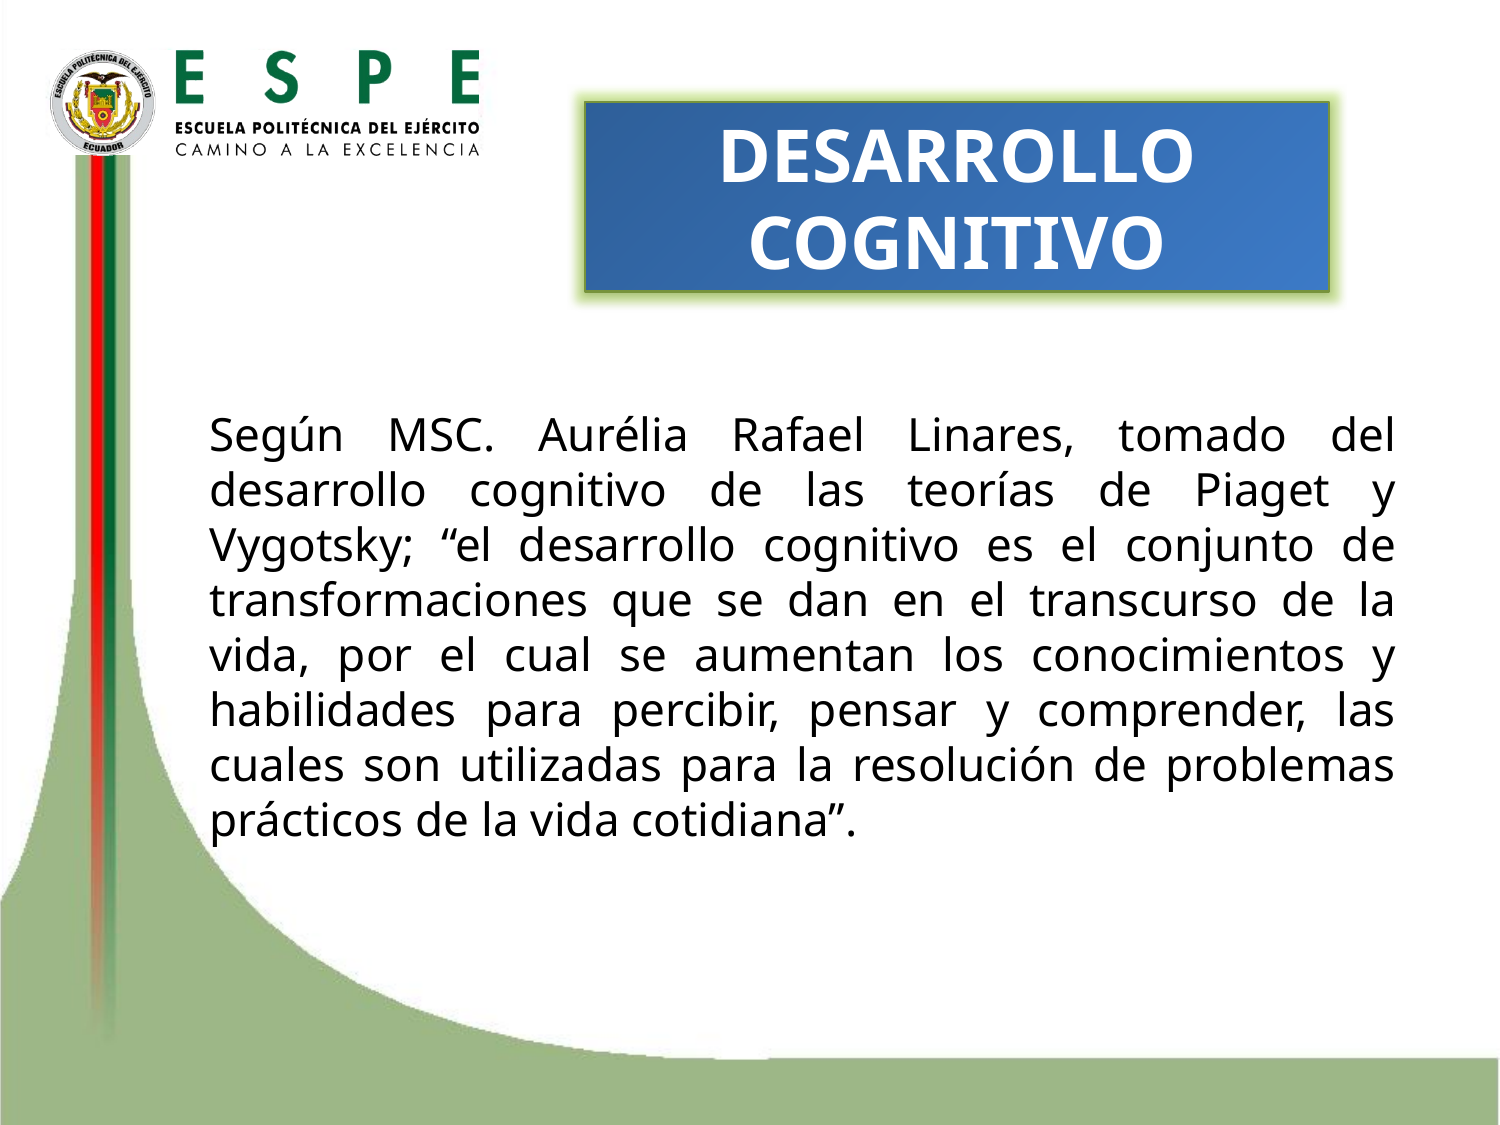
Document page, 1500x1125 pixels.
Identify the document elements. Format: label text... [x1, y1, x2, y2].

picture [0, 0, 1500, 1125]
text_box Según MSC. Aurélia Rafael Linares, tomado del desarrollo cognitivo de las teorías de Piaget y Vygotsky; “el desarrollo cognitivo es el conjunto de transformaciones que se dan en el transcurso de la vida, por el cual se aumentan los conocimientos y habilidades para percibir, pensar y comprender, las cuales son utilizadas para la resolución de problemas prácticos de la vida cotidiana”. [194, 398, 1412, 853]
text_box DESARROLLO COGNITIVO [584, 101, 1329, 292]
